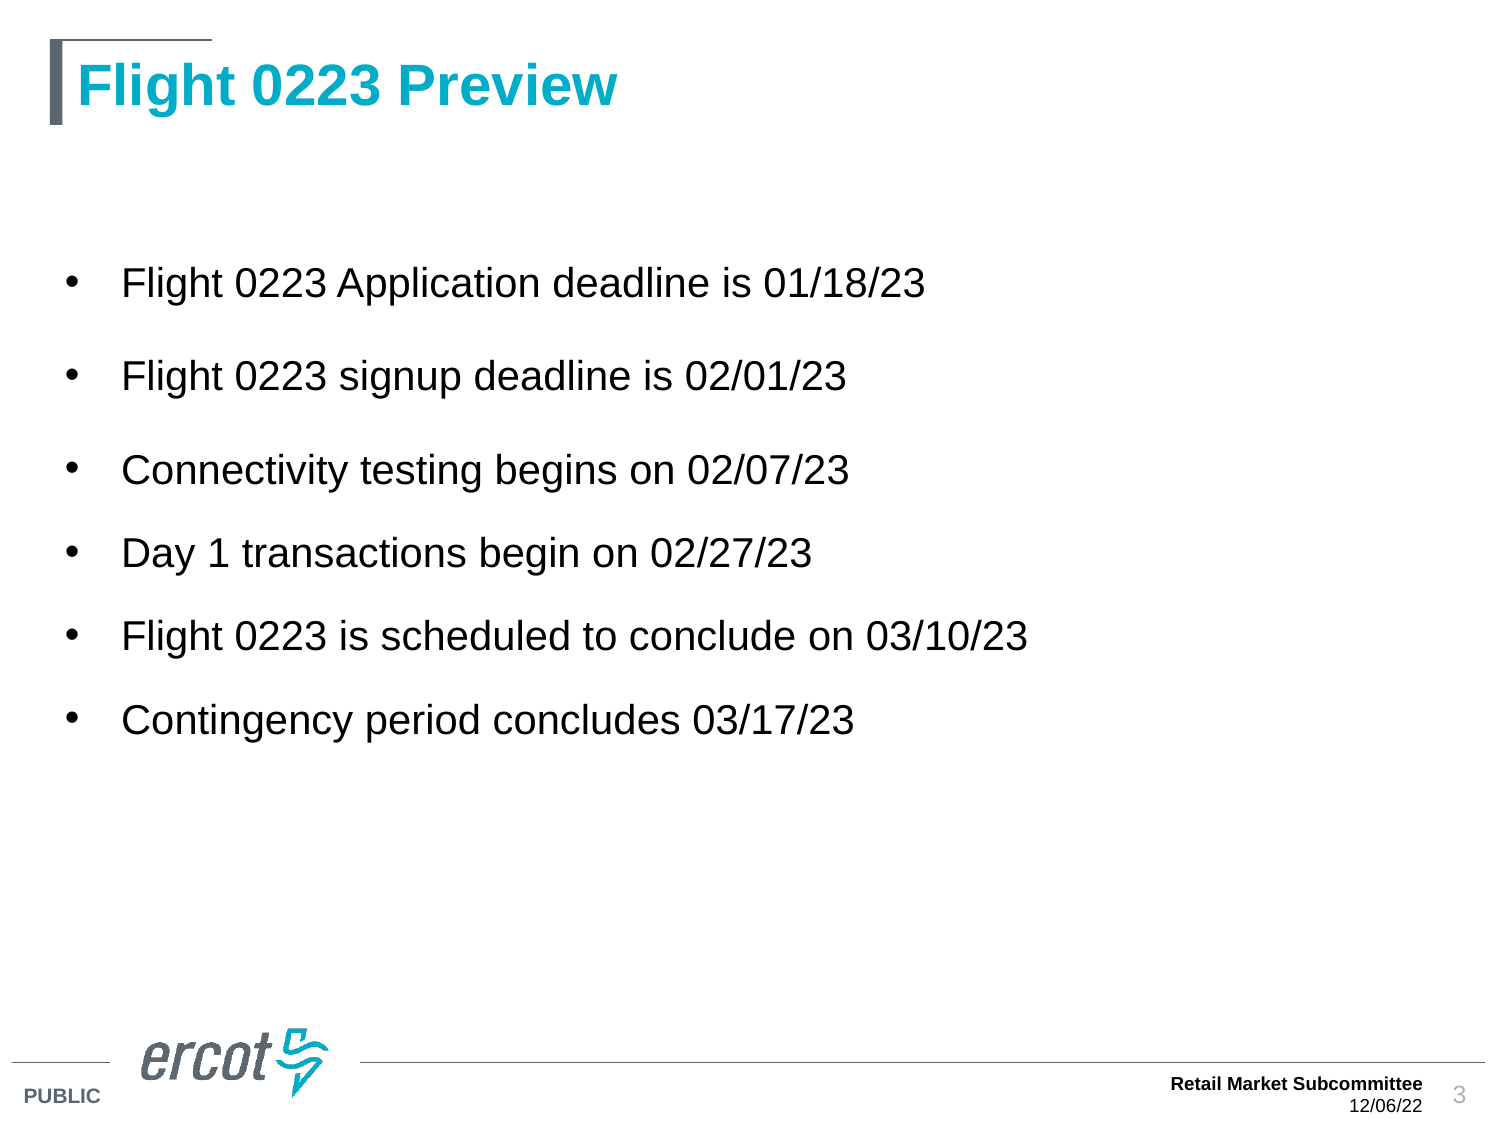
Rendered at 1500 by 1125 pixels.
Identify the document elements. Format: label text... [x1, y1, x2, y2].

slide_number 3 [1438, 1076, 1475, 1112]
picture [137, 1024, 332, 1100]
list Flight 0223 Application deadline is 01/18/23 Flight 0223 signup deadline is 02/01/23 Connectivity testing begins on 02/07/23 Day 1 transactions begin on 02/27/23 Flight 0223 is scheduled to conclude on 03/10/23 Contingency period concludes 03/17/23 [50, 223, 1450, 924]
title Flight 0223 Preview [62, 39, 1450, 223]
text_box Retail Market Subcommittee 12/06/22 [1149, 1064, 1438, 1125]
